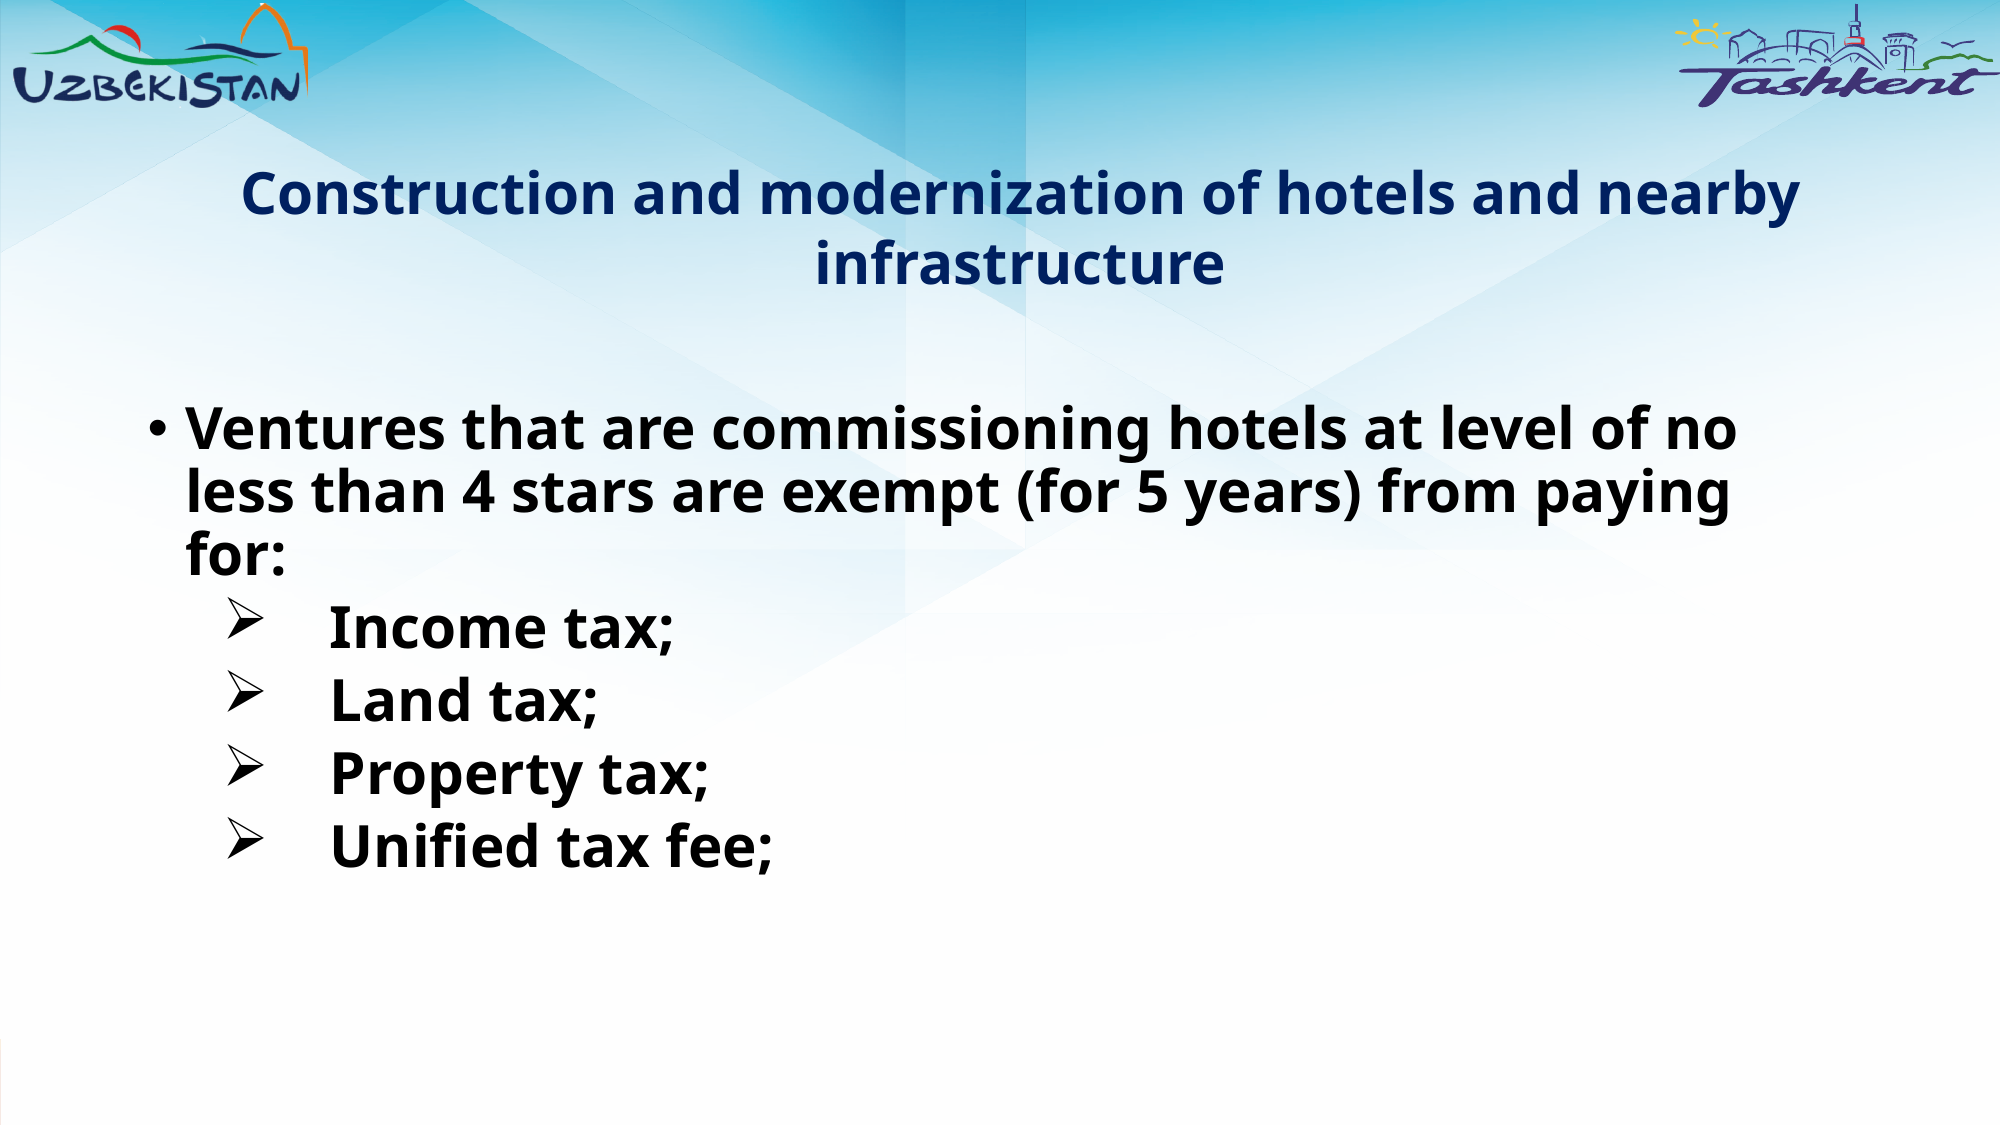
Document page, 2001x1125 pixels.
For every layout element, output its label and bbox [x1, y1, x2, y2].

picture [0, 0, 2000, 1125]
text_box [1673, 3, 2000, 108]
